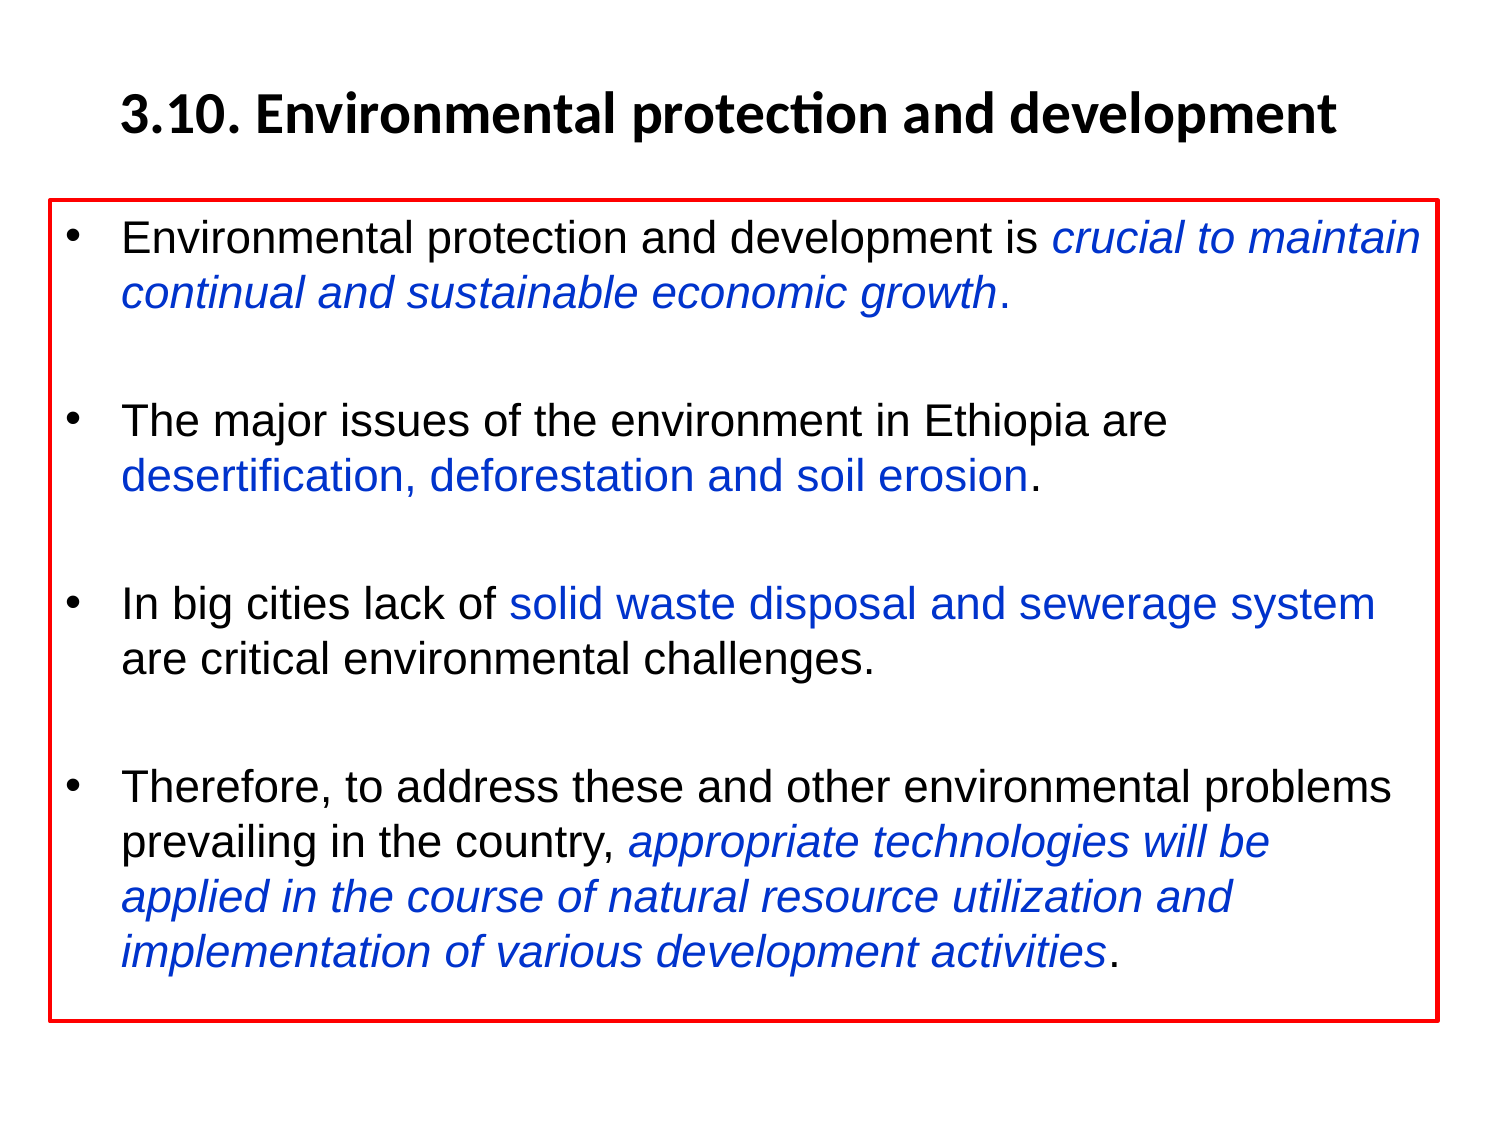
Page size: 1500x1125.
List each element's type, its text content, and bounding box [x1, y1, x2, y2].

list Environmental protection and development is crucial to maintain continual and sustainable economic growth. The major issues of the environment in Ethiopia are desertification, deforestation and soil erosion. In big cities lack of solid waste disposal and sewerage system are critical environmental challenges. Therefore, to address these and other environmental problems prevailing in the country, appropriate technologies will be applied in the course of natural resource utilization and implementation of various development activities. [50, 200, 1438, 1022]
title 3.10. Environmental protection and development [75, 45, 1425, 175]
